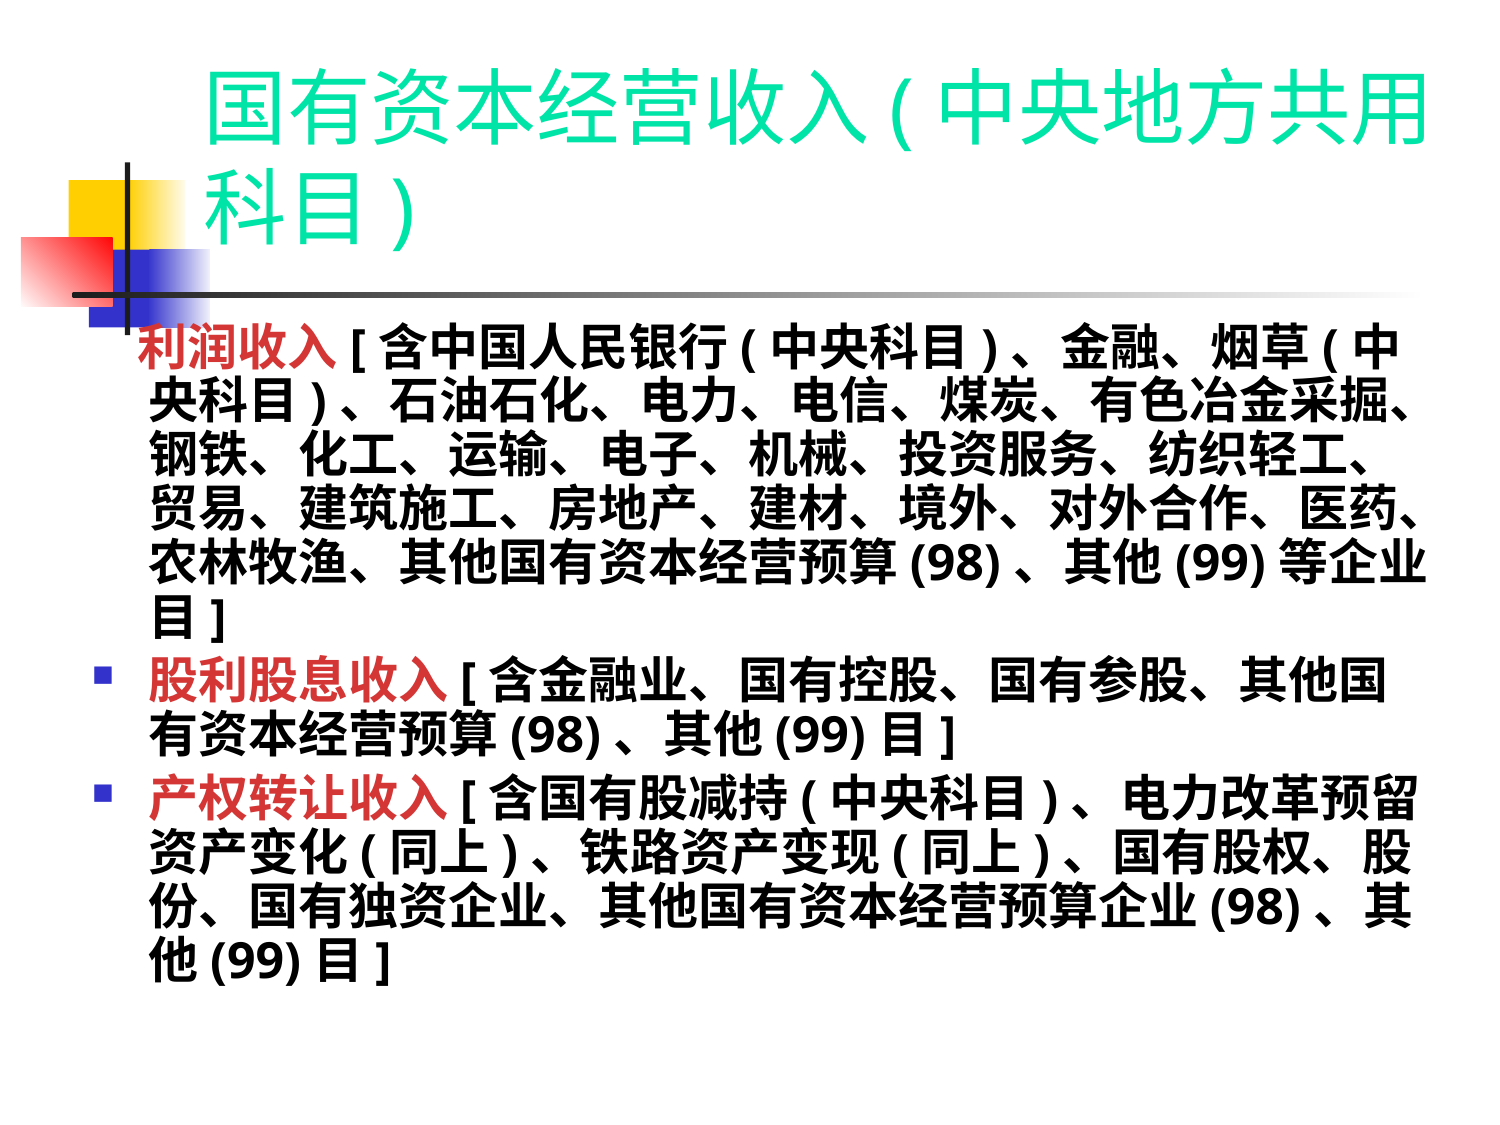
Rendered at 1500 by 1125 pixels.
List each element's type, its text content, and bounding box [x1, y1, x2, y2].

list 利润收入[含中国人民银行(中央科目)、金融、烟草(中央科目)、石油石化、电力、电信、煤炭、有色冶金采掘、钢铁、化工、运输、电子、机械、投资服务、纺织轻工、贸易、建筑施工、房地产、建材、境外、对外合作、医药、农林牧渔、其他国有资本经营预算(98)、其他(99)等企业目] 股利股息收入[含金融业、国有控股、国有参股、其他国有资本经营预算(98)、其他(99)目] 产权转让收入[含国有股减持(中央科目)、电力改革预留资产变化(同上)、铁路资产变现(同上)、国有股权、股份、国有独资企业、其他国有资本经营预算企业(98)、其他(99)目] [76, 314, 1447, 1071]
title 国有资本经营收入(中央地方共用科目) [188, 35, 1468, 275]
